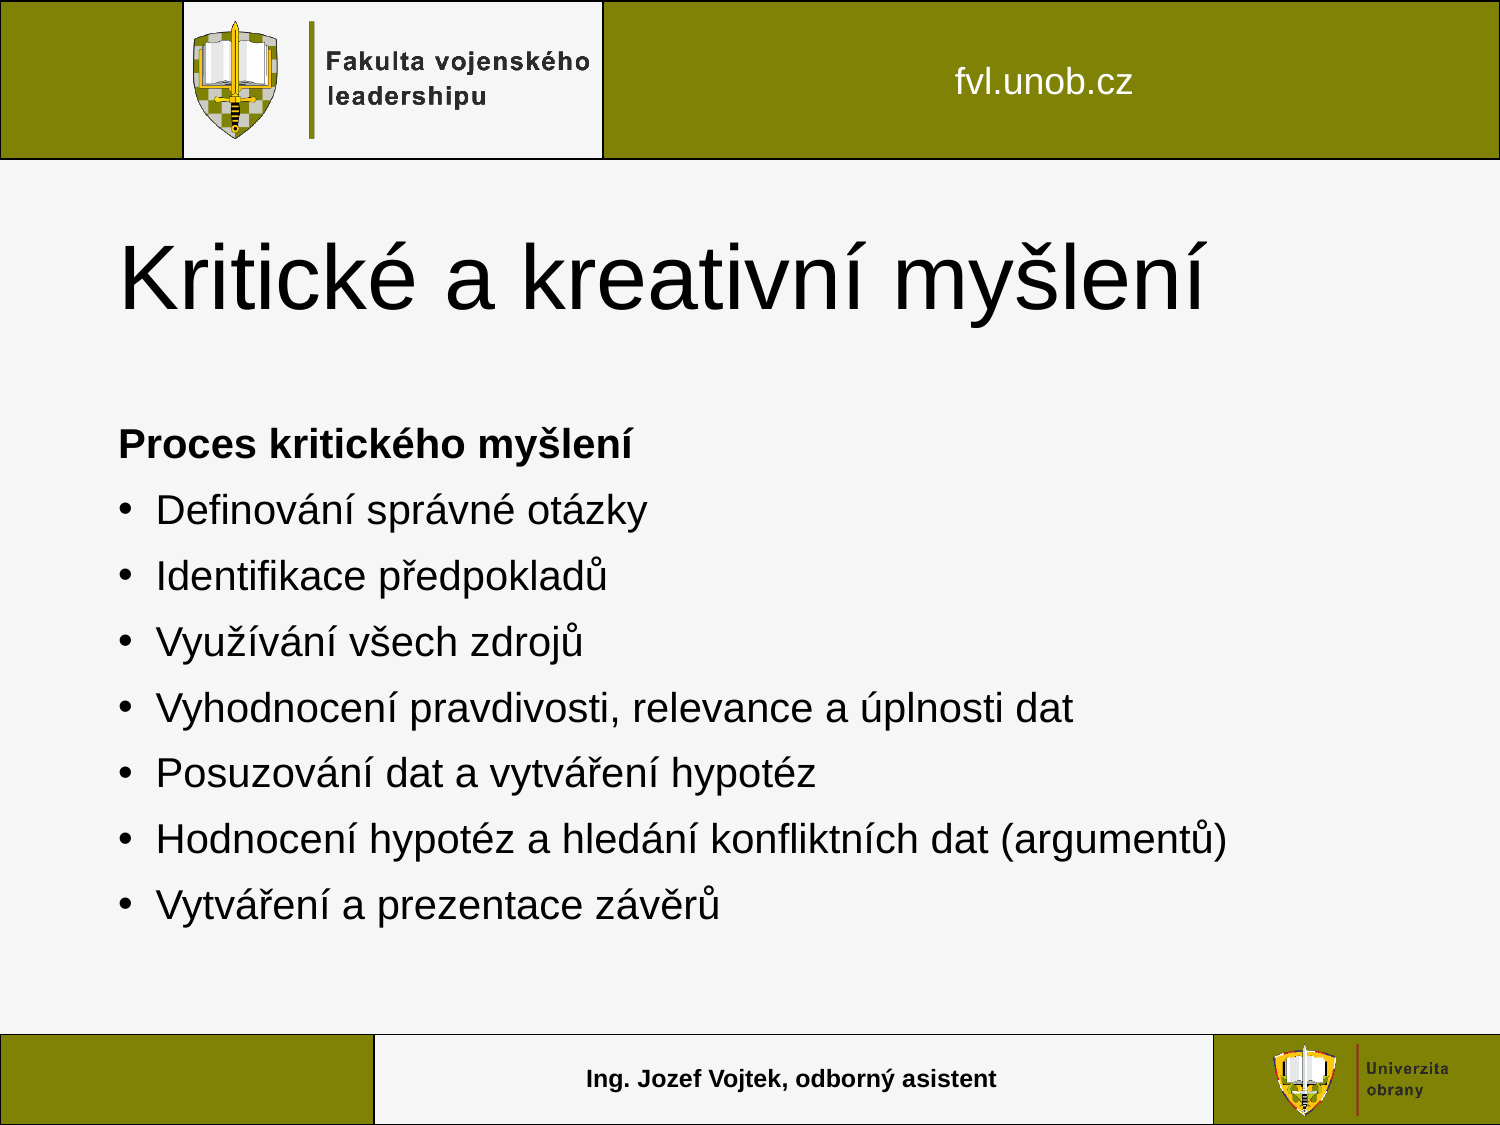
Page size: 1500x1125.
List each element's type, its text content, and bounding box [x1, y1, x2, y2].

picture [1273, 1044, 1448, 1116]
picture [193, 21, 589, 139]
list Proces kritického myšlení Definování správné otázky Identifikace předpokladů Využívání všech zdrojů Vyhodnocení pravdivosti, relevance a úplnosti dat Posuzování dat a vytváření hypotéz Hodnocení hypotéz a hledání konfliktních dat (argumentů) Vytváření a prezentace závěrů [103, 415, 1397, 1014]
title Kritické a kreativní myšlení [103, 171, 1397, 389]
text_box Ing. Jozef Vojtek, odborný asistent [376, 1048, 1207, 1110]
